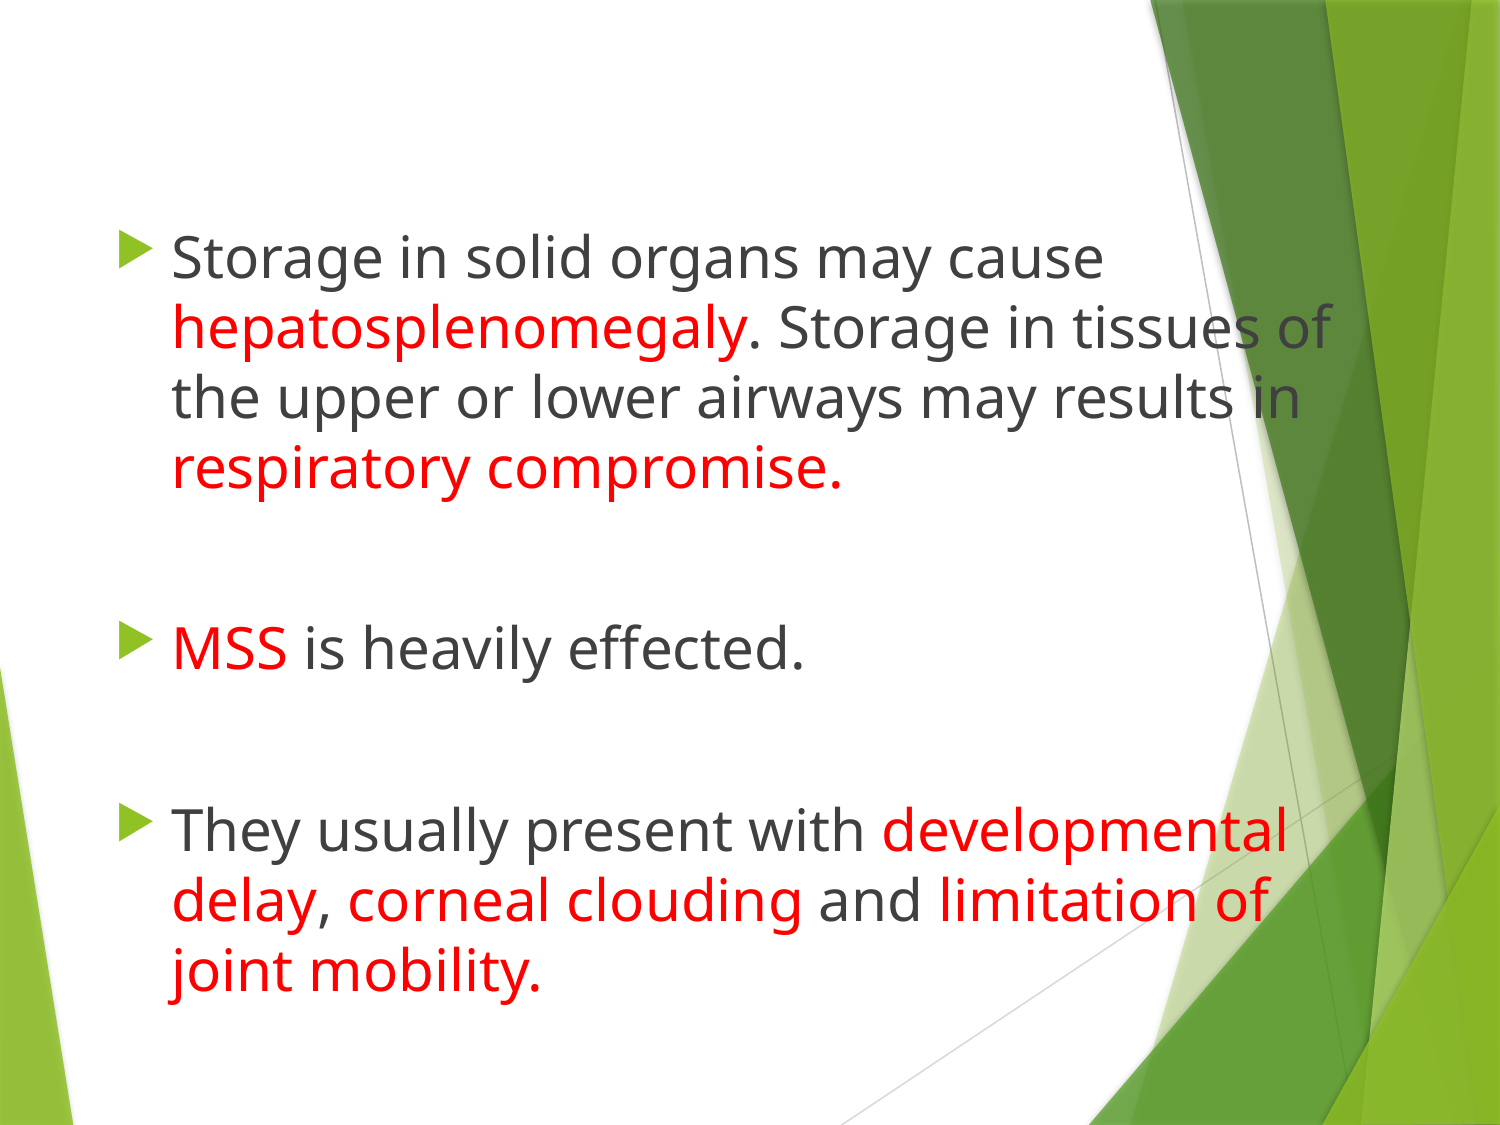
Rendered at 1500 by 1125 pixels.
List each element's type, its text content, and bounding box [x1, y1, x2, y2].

list Storage in solid organs may cause hepatosplenomegaly. Storage in tissues of the upper or lower airways may results in respiratory compromise. MSS is heavily effected. They usually present with developmental delay, corneal clouding and limitation of joint mobility. [99, 212, 1394, 1039]
